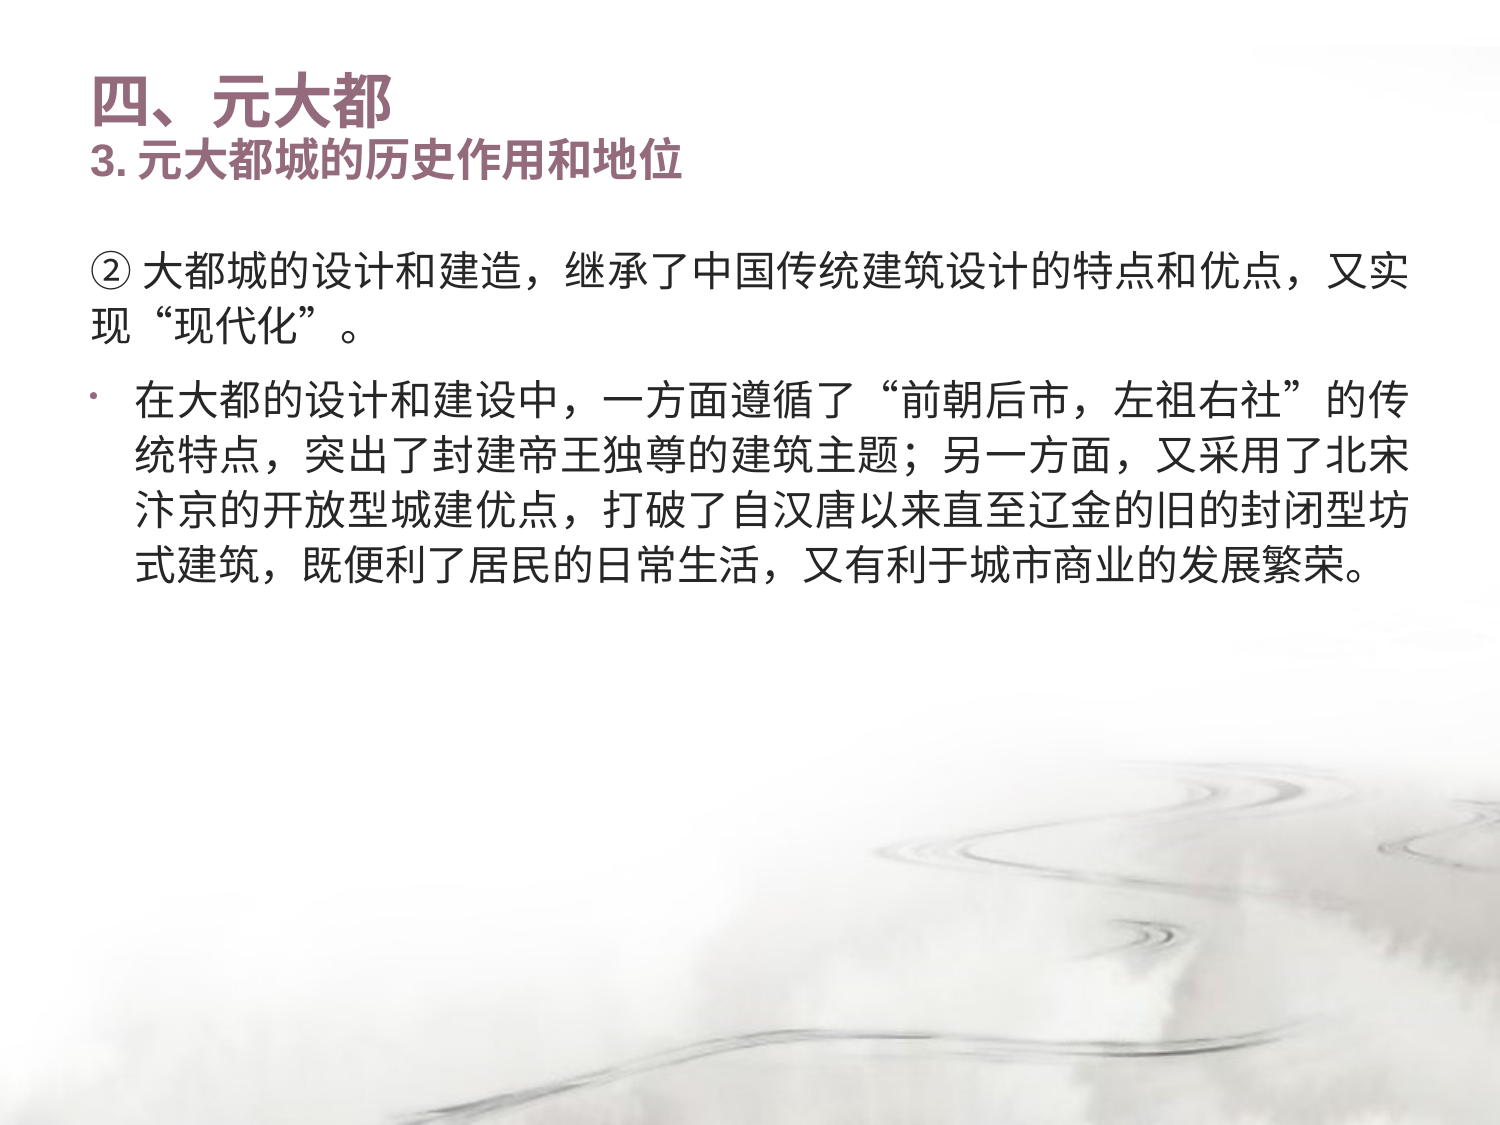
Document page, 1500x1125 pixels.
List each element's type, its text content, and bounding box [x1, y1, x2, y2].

list ②大都城的设计和建造，继承了中国传统建筑设计的特点和优点，又实现“现代化”。 在大都的设计和建设中，一方面遵循了“前朝后市，左祖右社”的传统特点，突出了封建帝王独尊的建筑主题；另一方面，又采用了北宋汴京的开放型城建优点，打破了自汉唐以来直至辽金的旧的封闭型坊式建筑，既便利了居民的日常生活，又有利于城市商业的发展繁荣。 [75, 232, 1425, 976]
picture [0, 0, 1500, 1125]
title 四、元大都 3.元大都城的历史作用和地位 [75, 63, 1369, 195]
